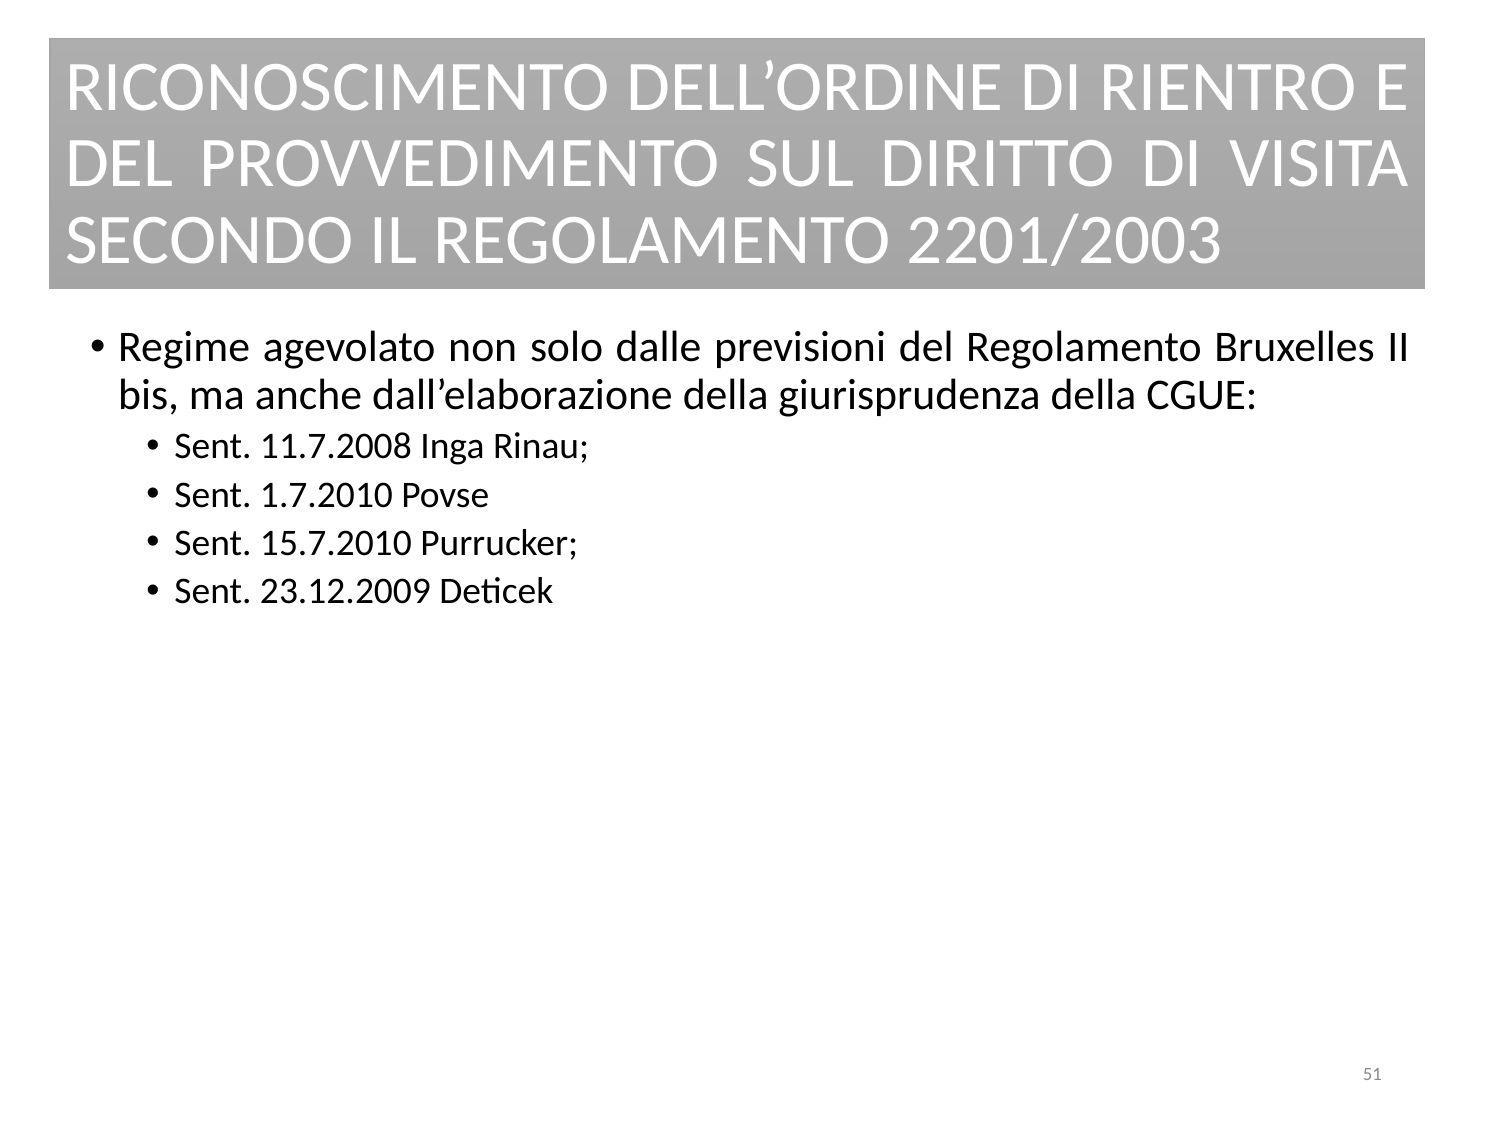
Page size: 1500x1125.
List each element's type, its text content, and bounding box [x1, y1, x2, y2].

slide_number 51 [1059, 1042, 1397, 1103]
title RICONOSCIMENTO DELL’ORDINE DI RIENTRO E DEL PROVVEDIMENTO SUL DIRITTO DI VISITA SECONDO IL REGOLAMENTO 2201/2003 [49, 38, 1425, 289]
list Regime agevolato non solo dalle previsioni del Regolamento Bruxelles II bis, ma anche dall’elaborazione della giurisprudenza della CGUE: Sent. 11.7.2008 Inga Rinau; Sent. 1.7.2010 Povse Sent. 15.7.2010 Purrucker; Sent. 23.12.2009 Deticek [75, 316, 1425, 1103]
